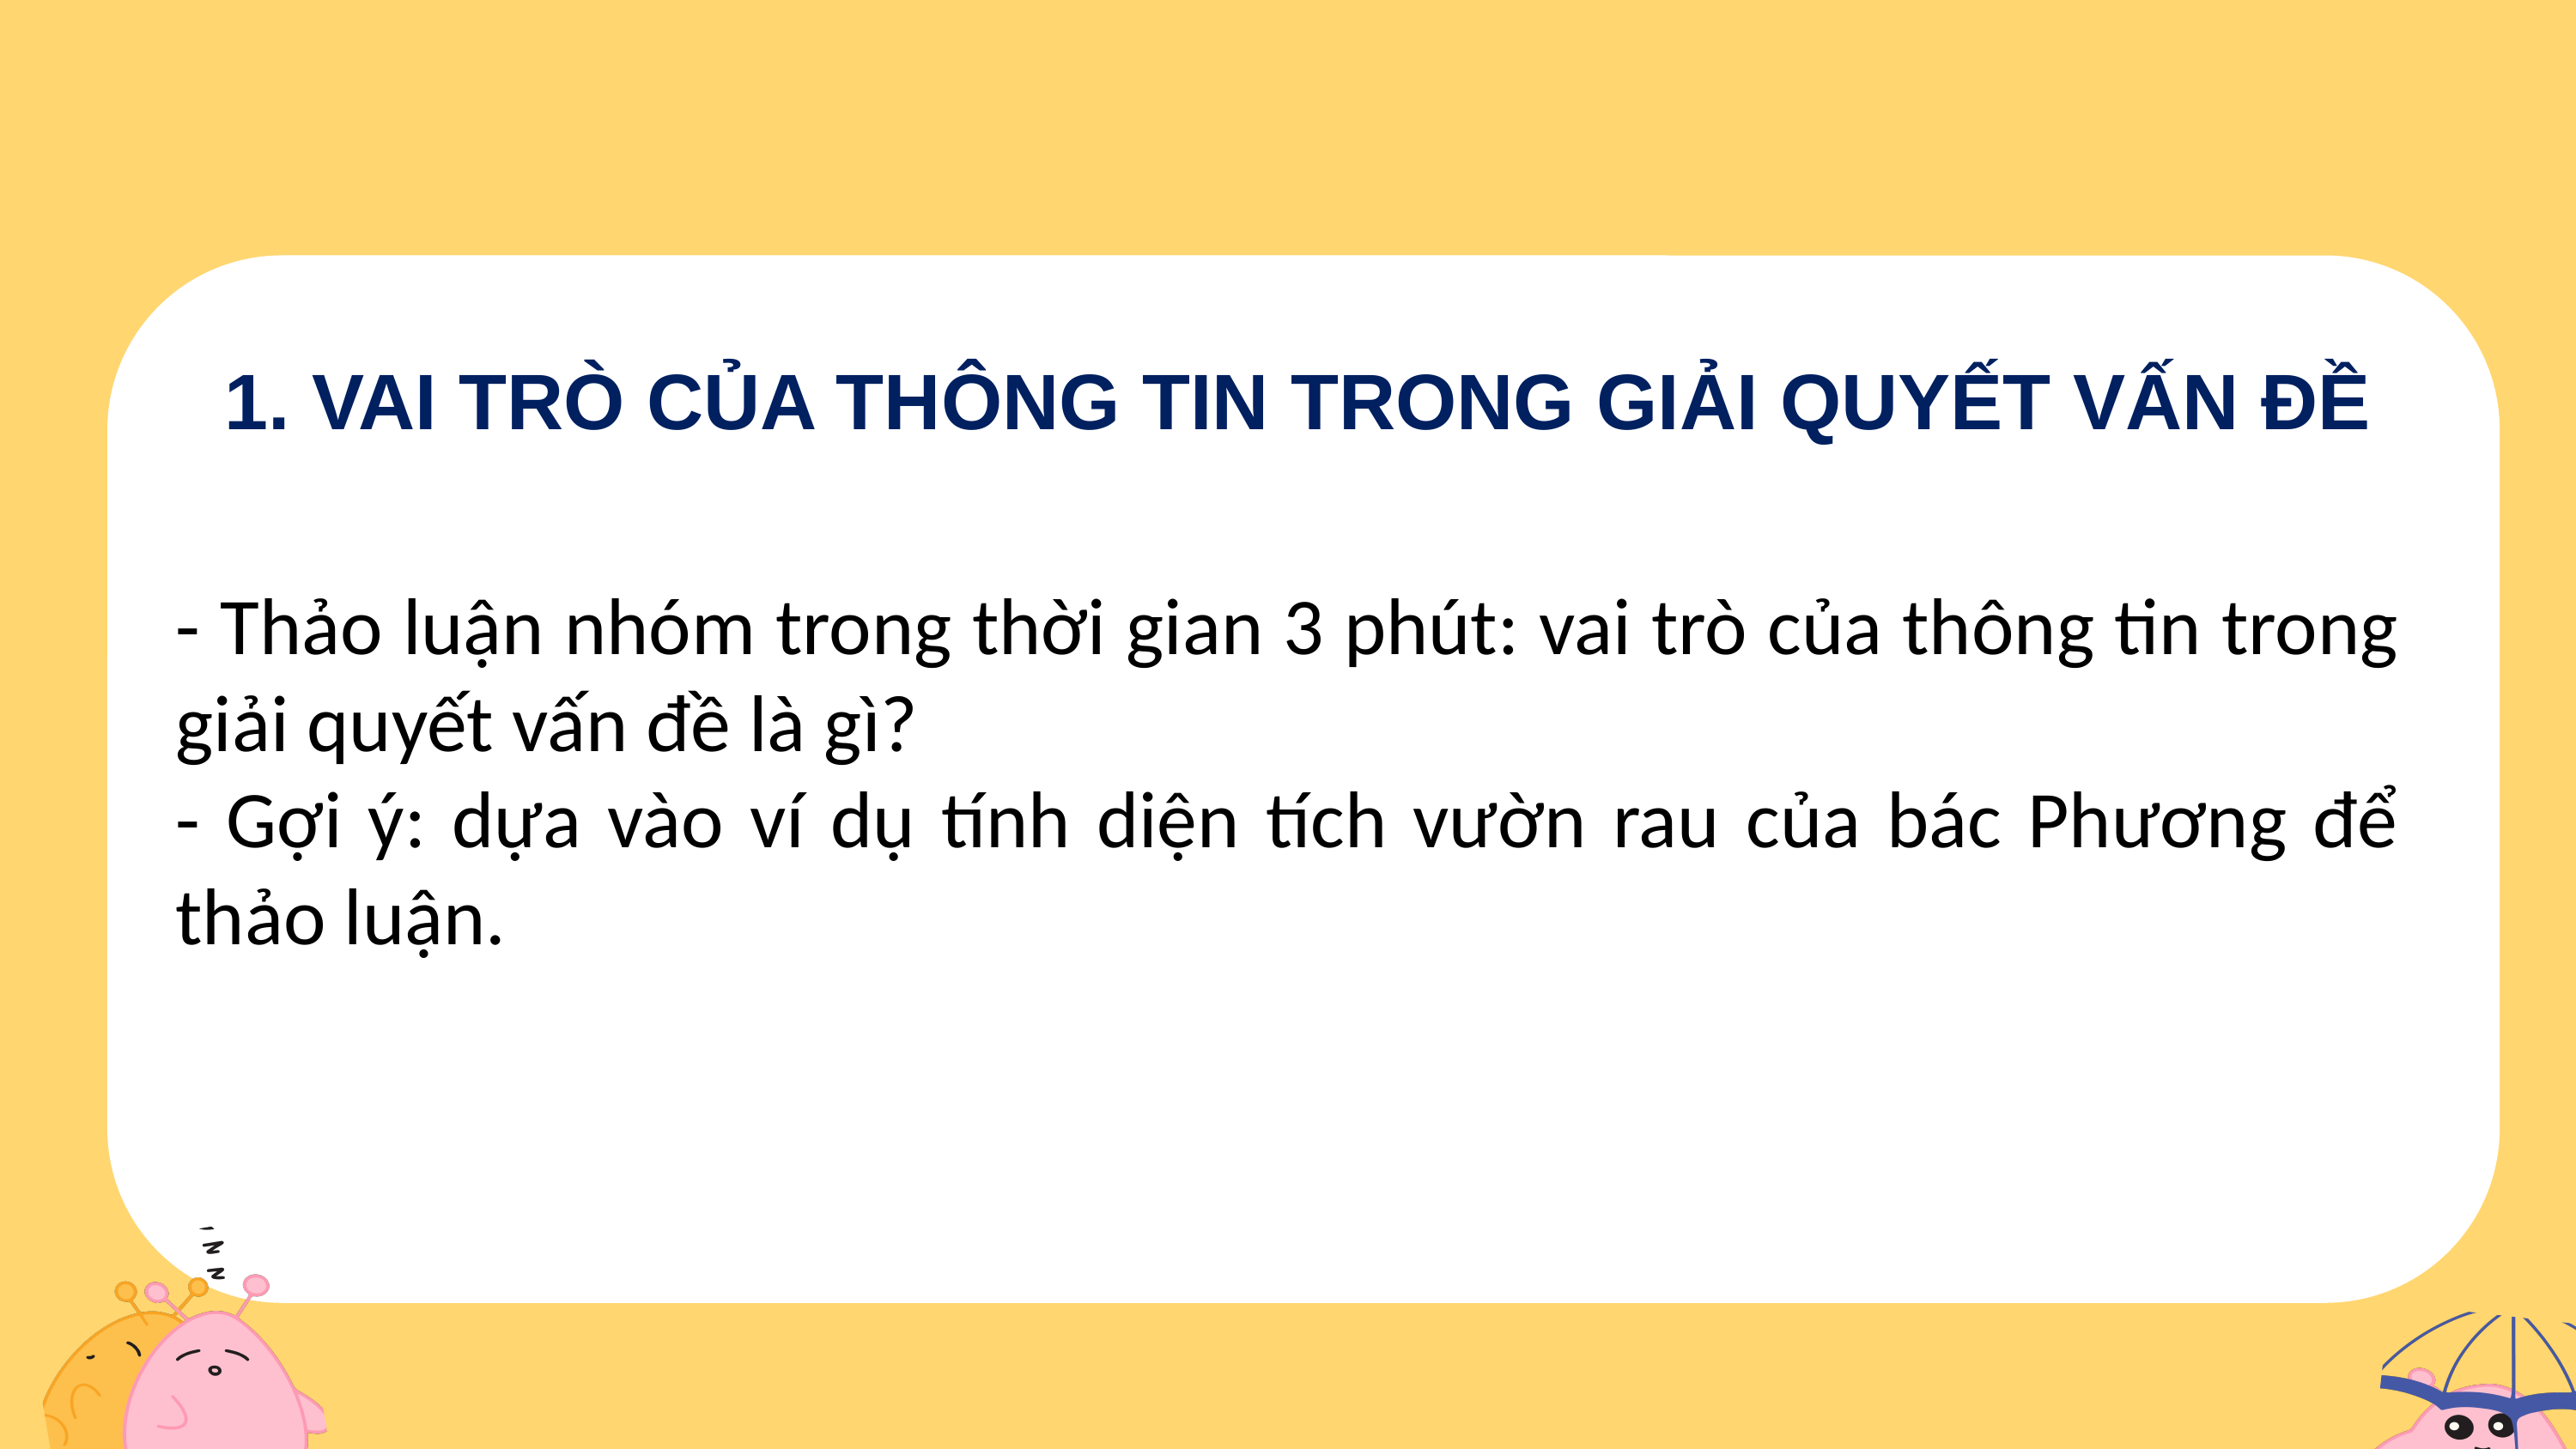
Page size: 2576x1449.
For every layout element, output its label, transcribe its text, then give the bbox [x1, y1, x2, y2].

text_box [2372, 1302, 2576, 1449]
text_box - Thảo luận nhóm trong thời gian 3 phút: vai trò của thông tin trong giải quyết vấn đề là gì? - Gợi ý: dựa vào ví dụ tính diện tích vườn rau của bác Phương để thảo luận. [153, 463, 2421, 1267]
text_box [18, 1226, 331, 1449]
text_box [105, 253, 2502, 1305]
text_box 1. VAI TRÒ CỦA THÔNG TIN TRONG GIẢI QUYẾT VẤN ĐỀ [139, 344, 2458, 452]
